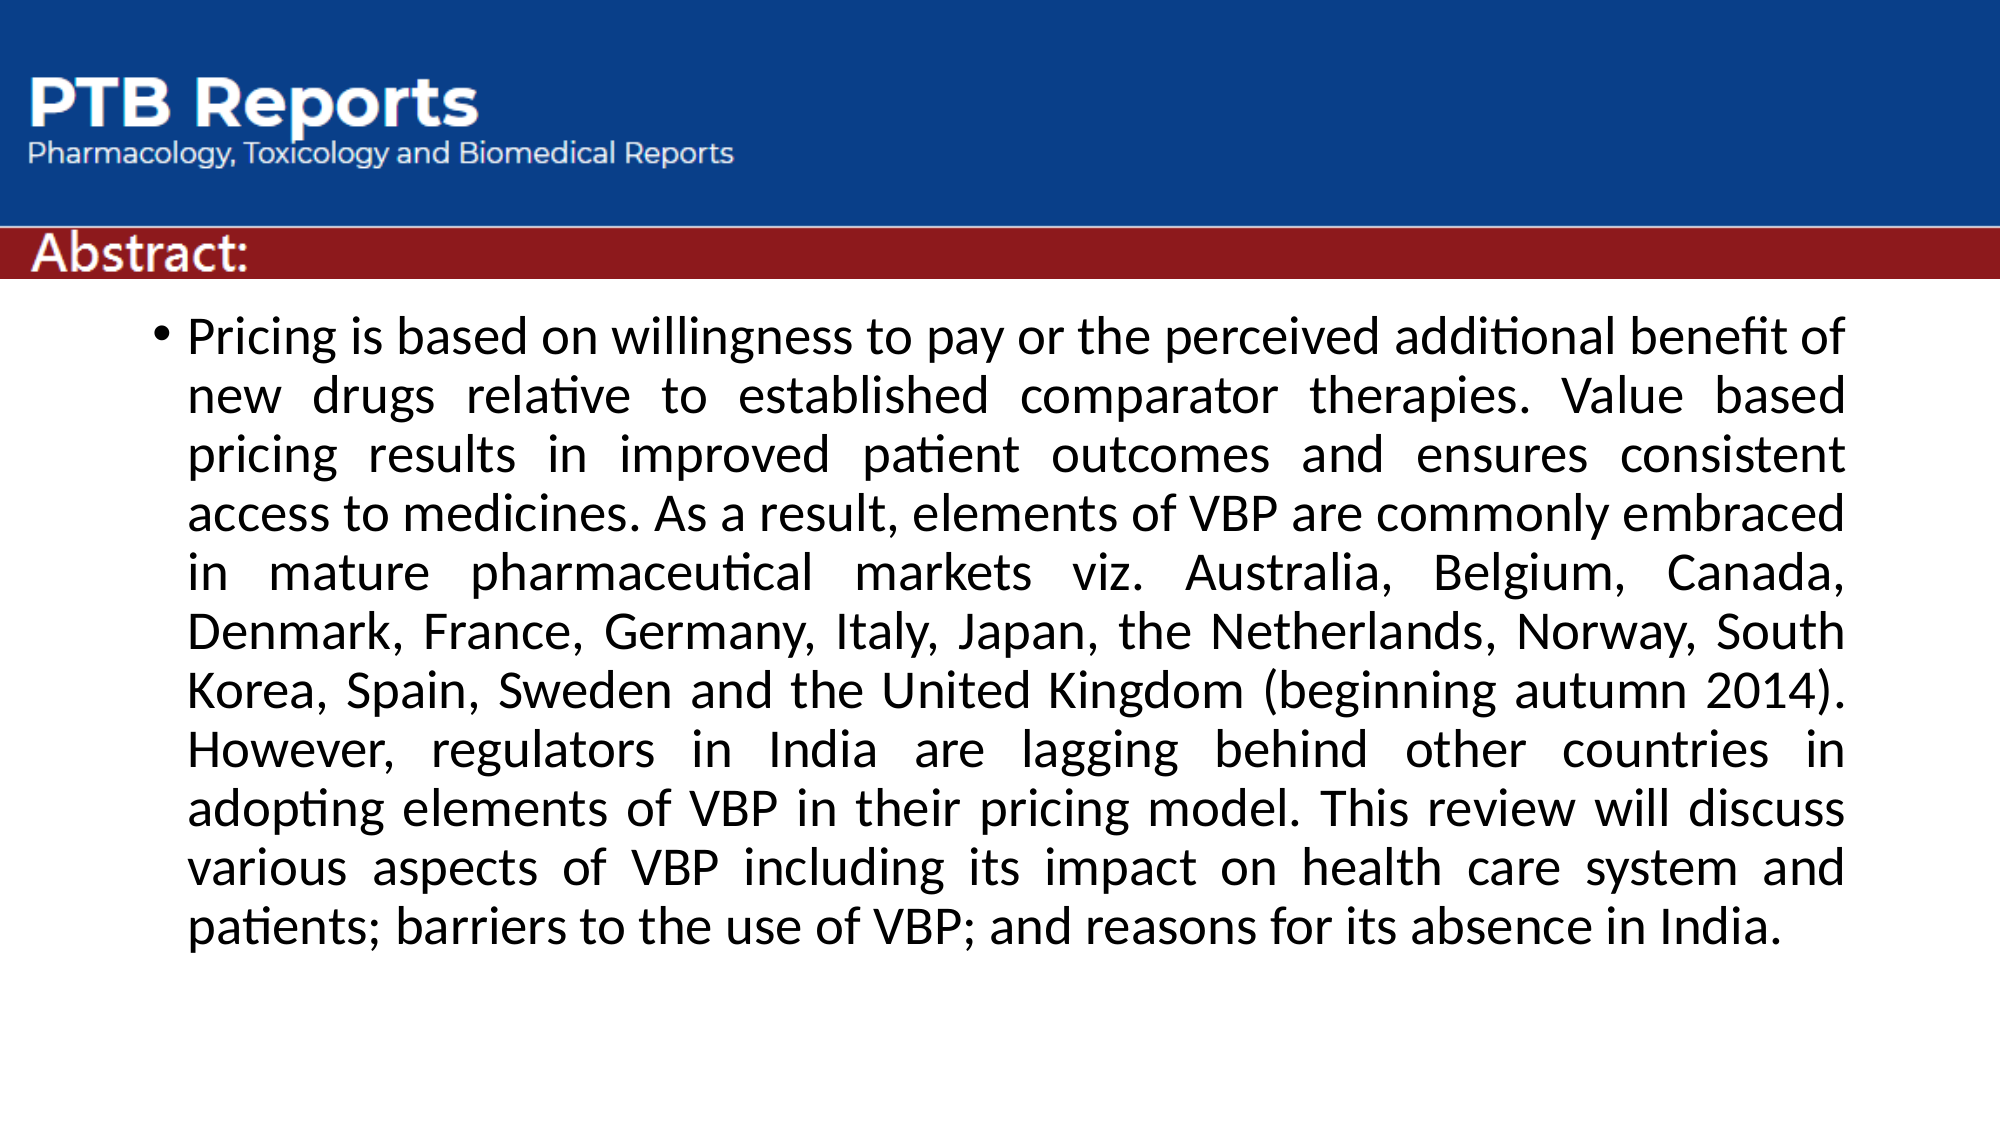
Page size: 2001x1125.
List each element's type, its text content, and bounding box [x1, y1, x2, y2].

list Pricing is based on willingness to pay or the perceived additional benefit of new drugs relative to established comparator therapies. Value based pricing results in improved patient outcomes and ensures consistent access to medicines. As a result, elements of VBP are commonly embraced in mature pharmaceutical markets viz. Australia, Belgium, Canada, Denmark, France, Germany, Italy, Japan, the Netherlands, Norway, South Korea, Spain, Sweden and the United Kingdom (beginning autumn 2014). However, regulators in India are lagging behind other countries in adopting elements of VBP in their pricing model. This review will discuss various aspects of VBP including its impact on health care system and patients; barriers to the use of VBP; and reasons for its absence in India. [137, 299, 1863, 1014]
picture [0, 0, 2000, 279]
